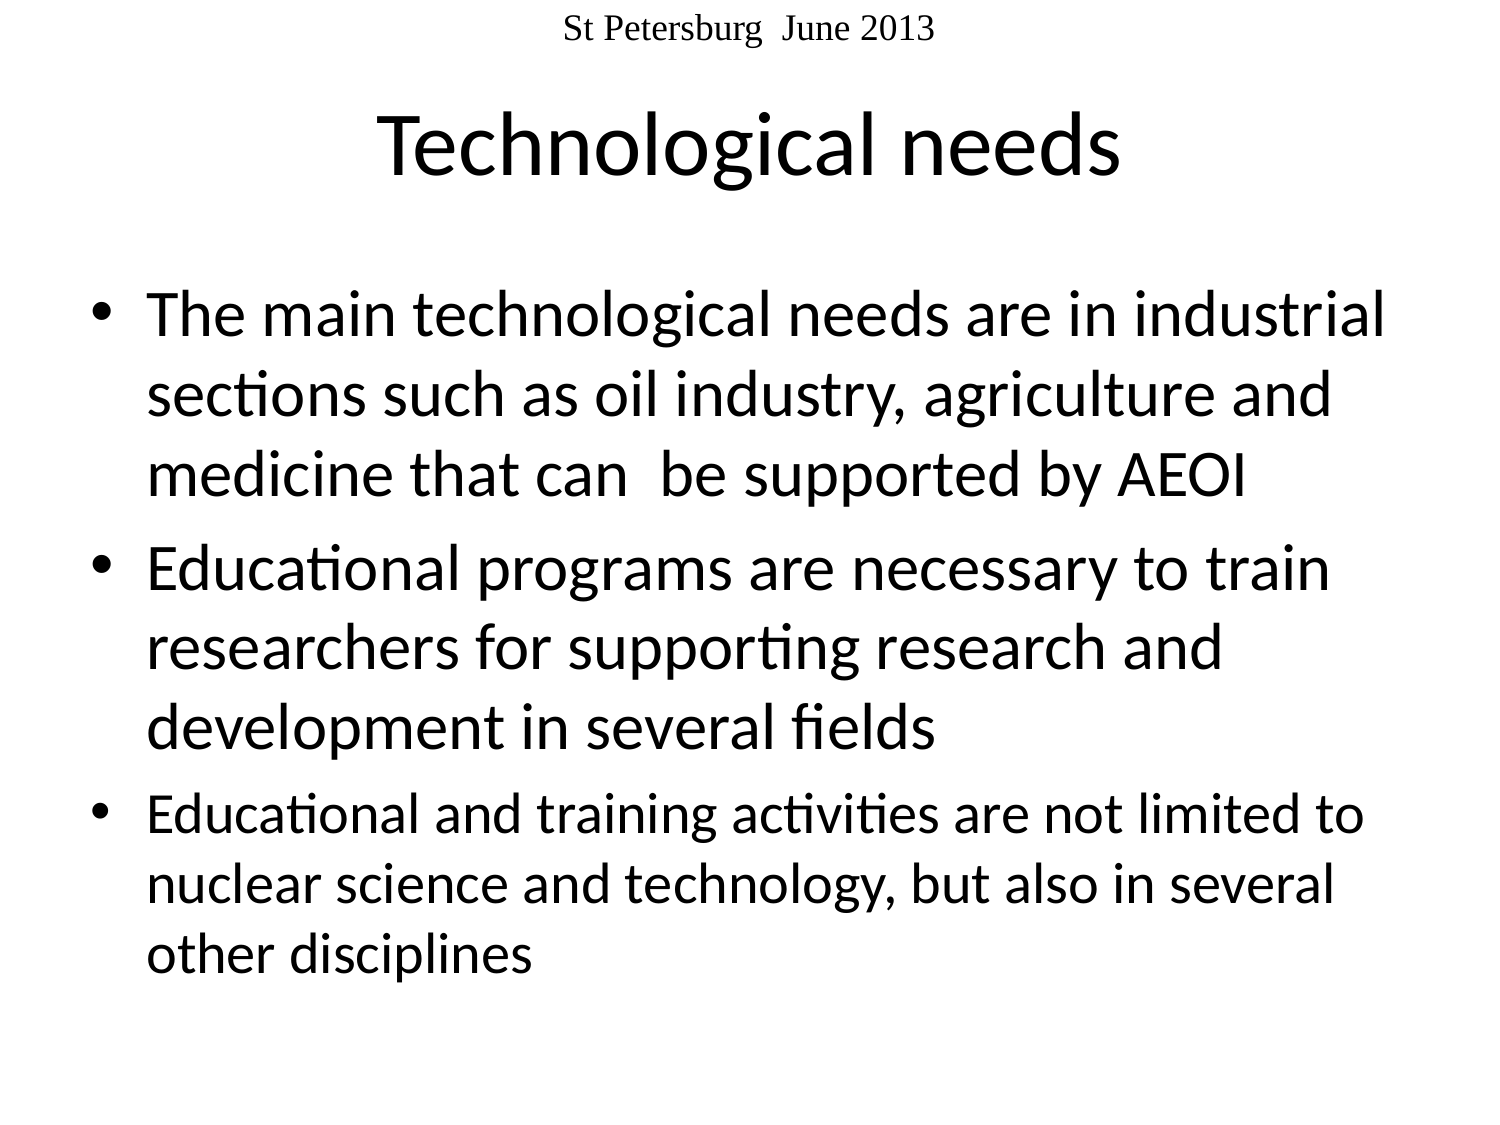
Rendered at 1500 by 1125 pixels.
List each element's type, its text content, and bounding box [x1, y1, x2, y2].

title Technological needs [75, 45, 1425, 233]
list The main technological needs are in industrial sections such as oil industry, agriculture and medicine that can be supported by AEOI Educational programs are necessary to train researchers for supporting research and development in several fields Educational and training activities are not limited to nuclear science and technology, but also in several other disciplines [75, 262, 1425, 1005]
text_box [100, 899, 1400, 982]
